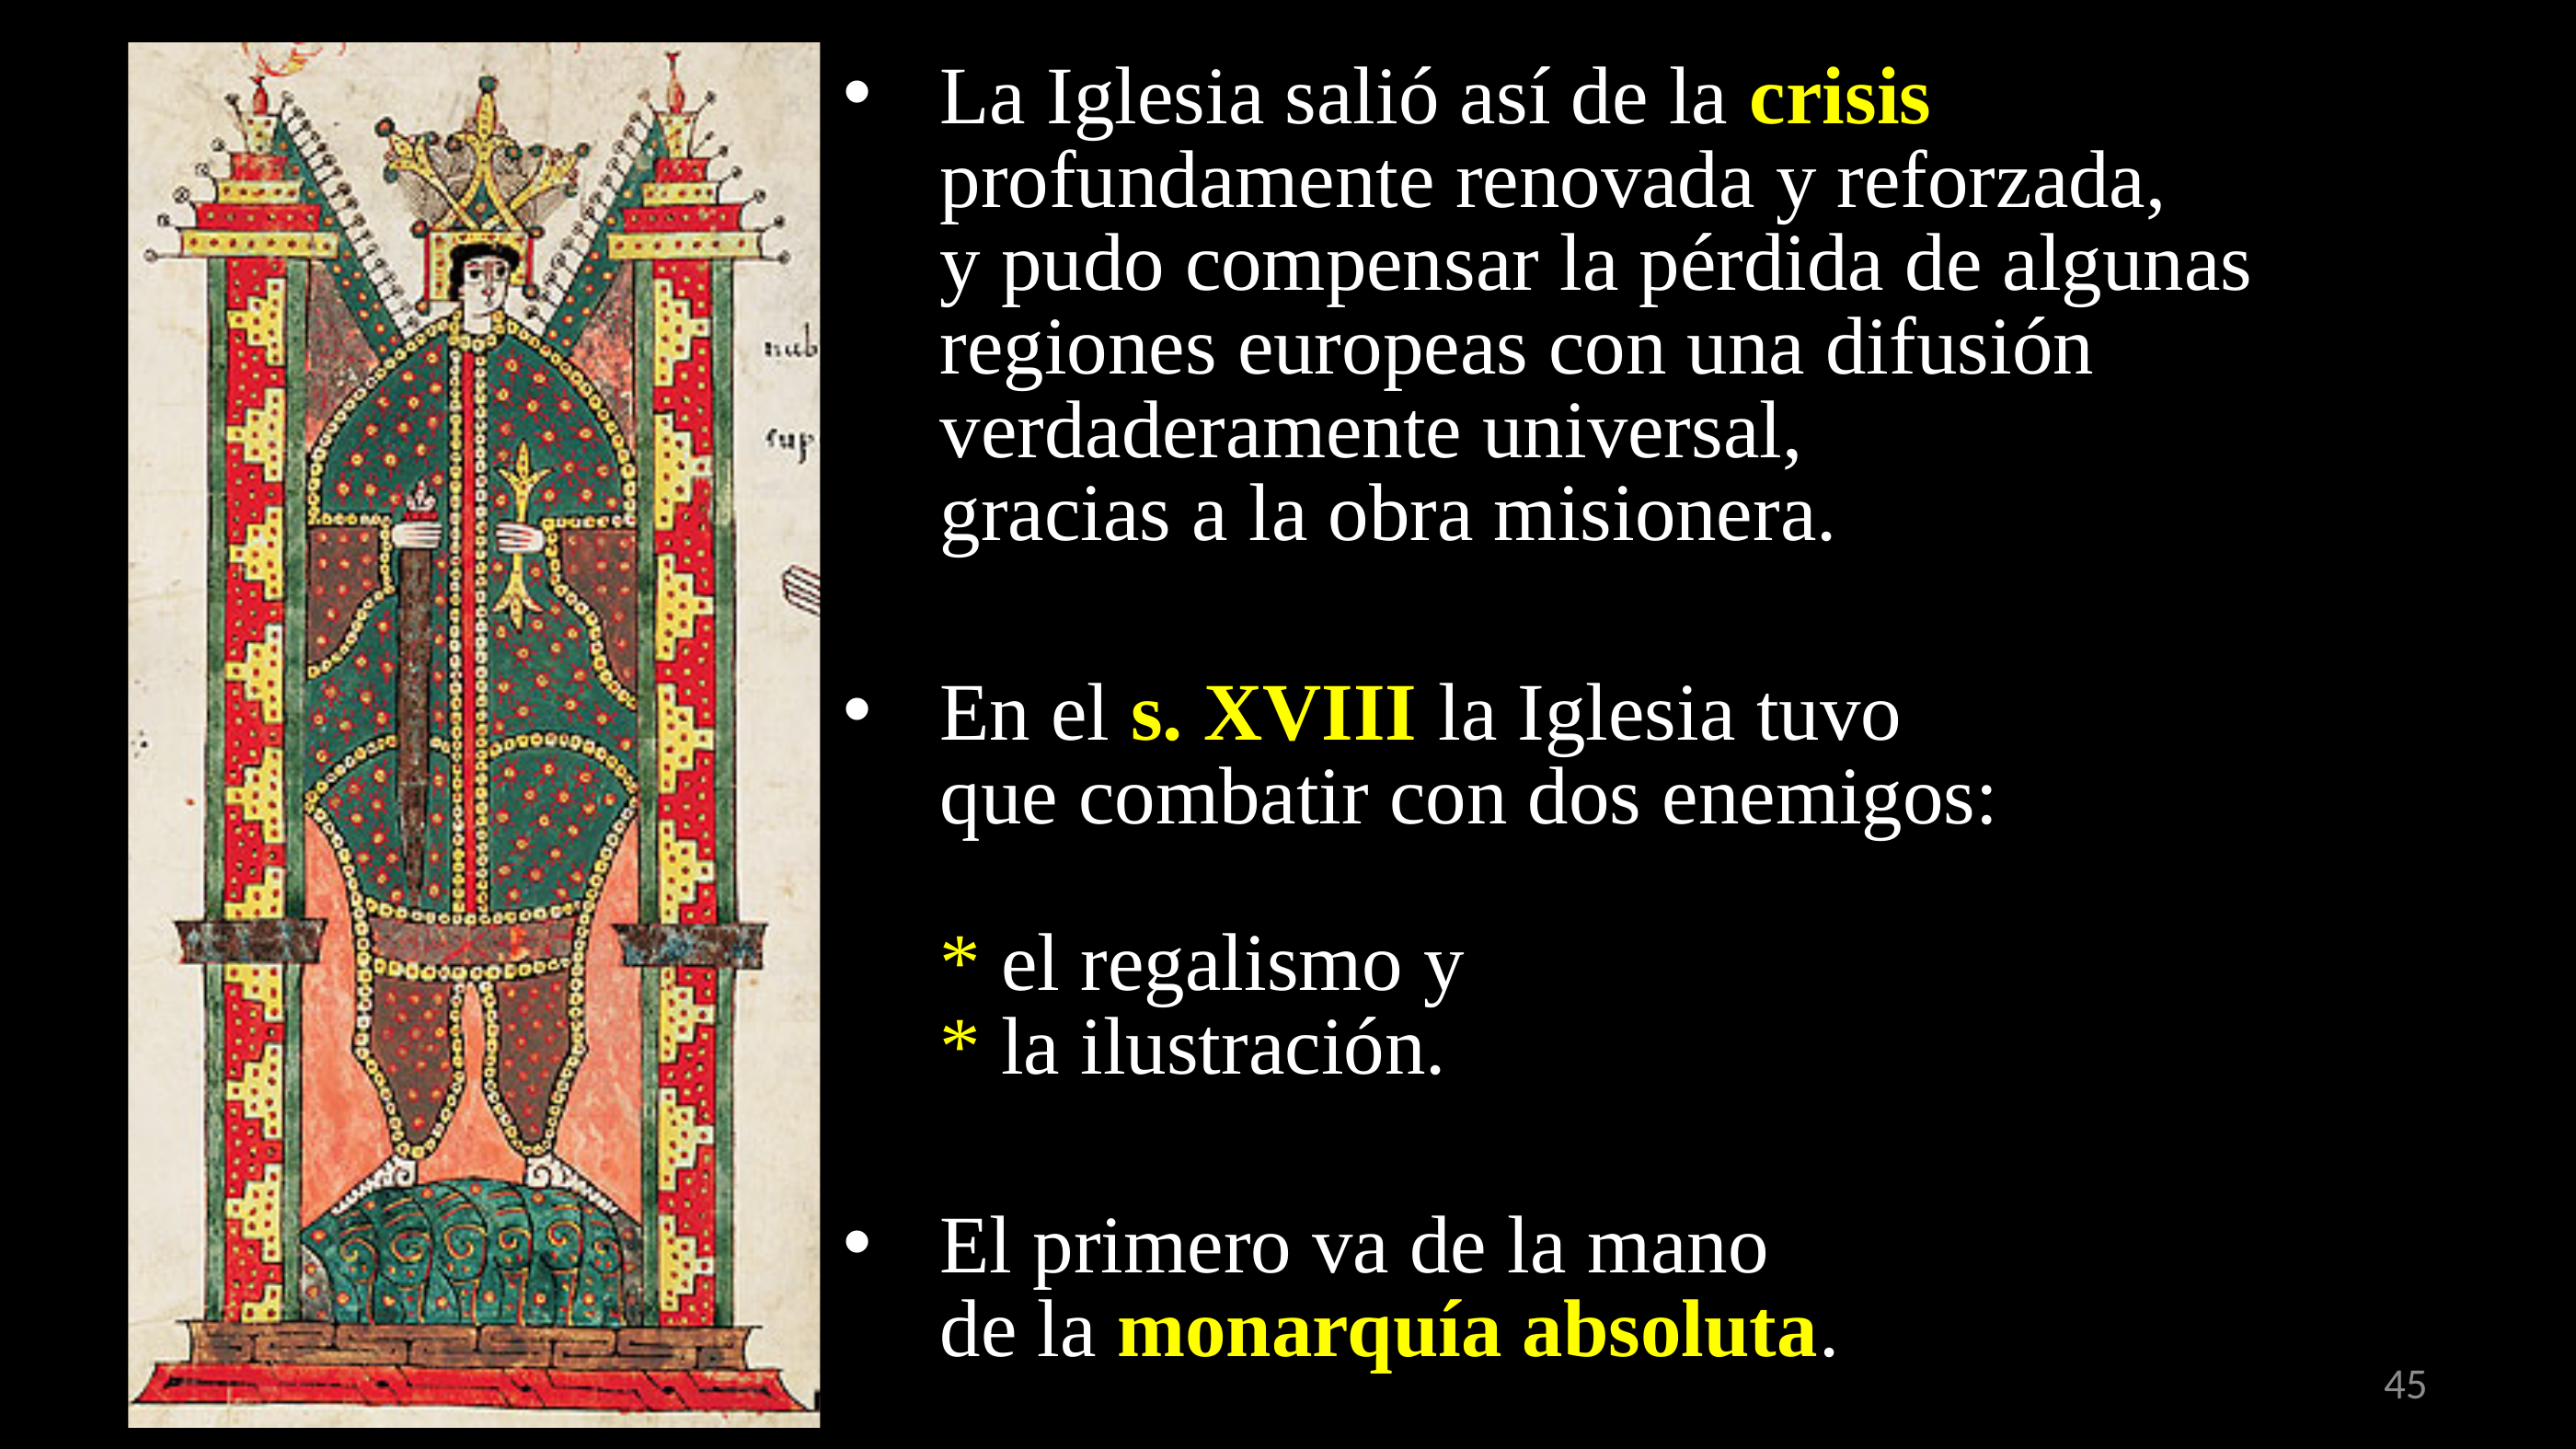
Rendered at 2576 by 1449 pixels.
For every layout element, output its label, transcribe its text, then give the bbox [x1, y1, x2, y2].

list La Iglesia salió así de la crisis profundamente renovada y reforzada, y pudo compensar la pérdida de algunas regiones europeas con una difusión verdaderamente universal, gracias a la obra misionera. En el s. XVIII la Iglesia tuvo que combatir con dos enemigos: * el regalismo y * la ilustración. El primero va de la mano de la monarquía absoluta. [823, 47, 2408, 1323]
slide_number 45 [1846, 1342, 2447, 1420]
picture [127, 42, 821, 1428]
